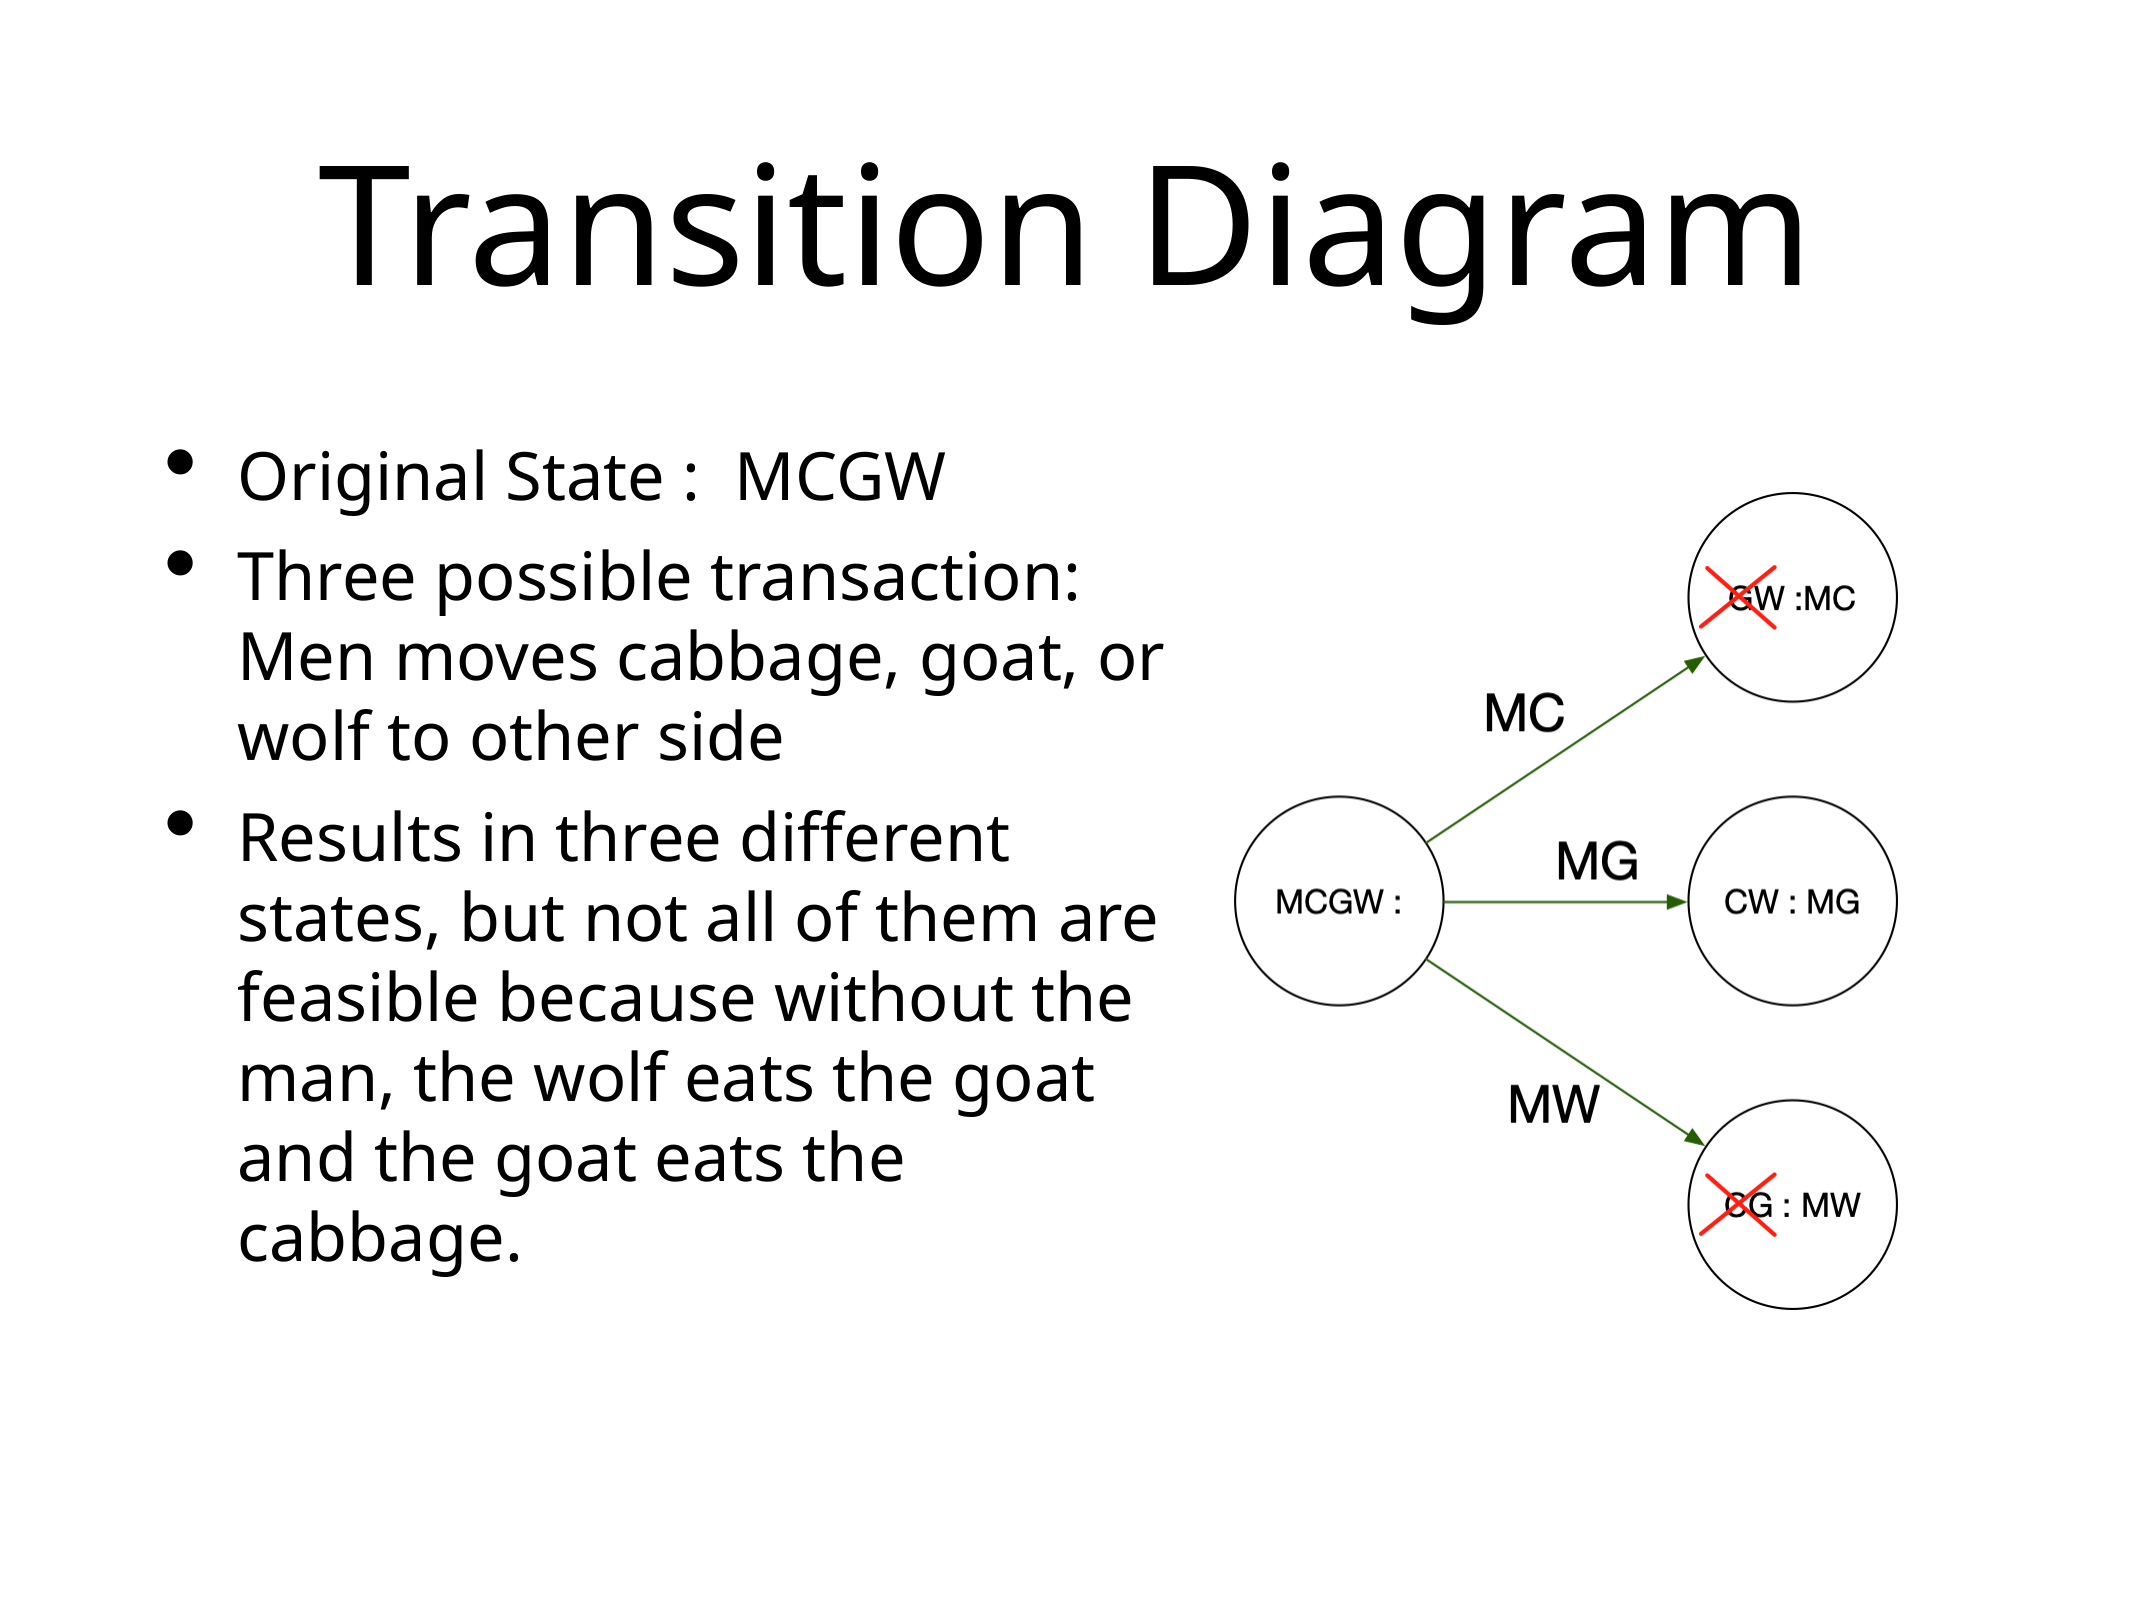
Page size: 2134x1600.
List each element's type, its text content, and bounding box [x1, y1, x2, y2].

picture [1233, 492, 1899, 1310]
title Transition Diagram [155, 41, 1978, 397]
list Original State : MCGW Three possible transaction: Men moves cabbage, goat, or wolf to other side Results in three different states, but not all of them are feasible because without the man, the wolf eats the goat and the goat eats the cabbage. [155, 424, 1182, 1457]
